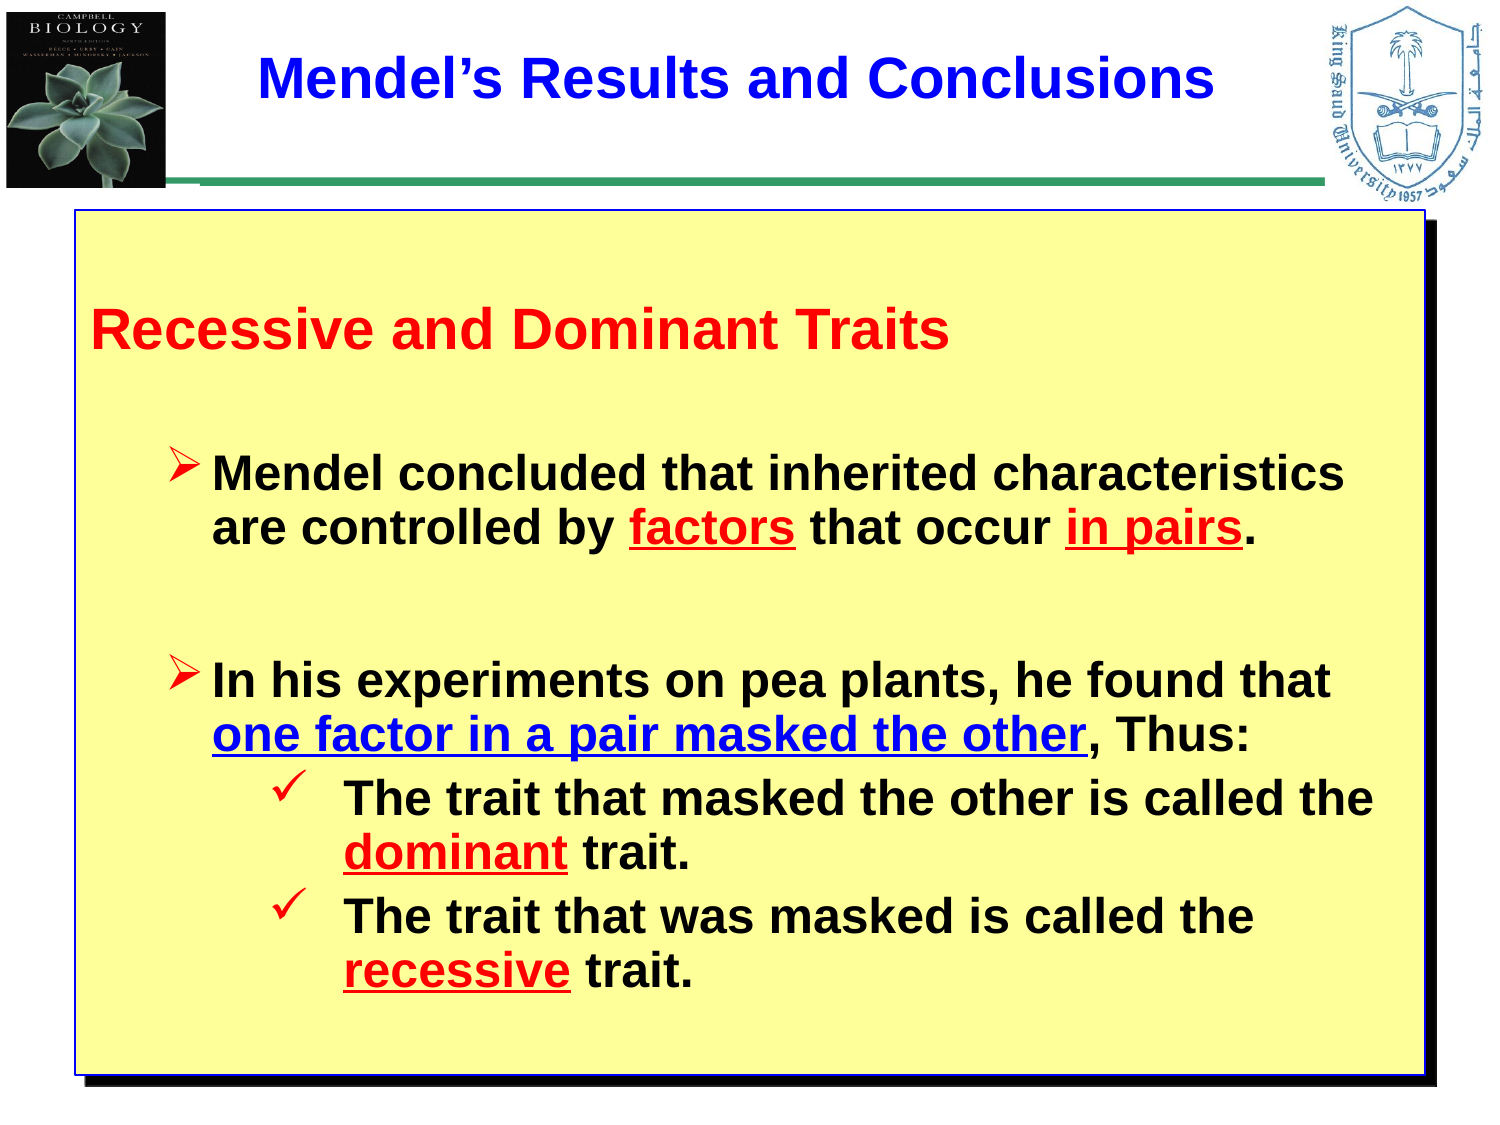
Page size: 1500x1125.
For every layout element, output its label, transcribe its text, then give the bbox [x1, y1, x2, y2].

list Recessive and Dominant Traits Mendel concluded that inherited characteristics are controlled by factors that occur in pairs. In his experiments on pea plants, he found that one factor in a pair masked the other, Thus: The trait that masked the other is called the dominant trait. The trait that was masked is called the recessive trait. [75, 216, 1425, 1075]
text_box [5, 0, 1488, 209]
